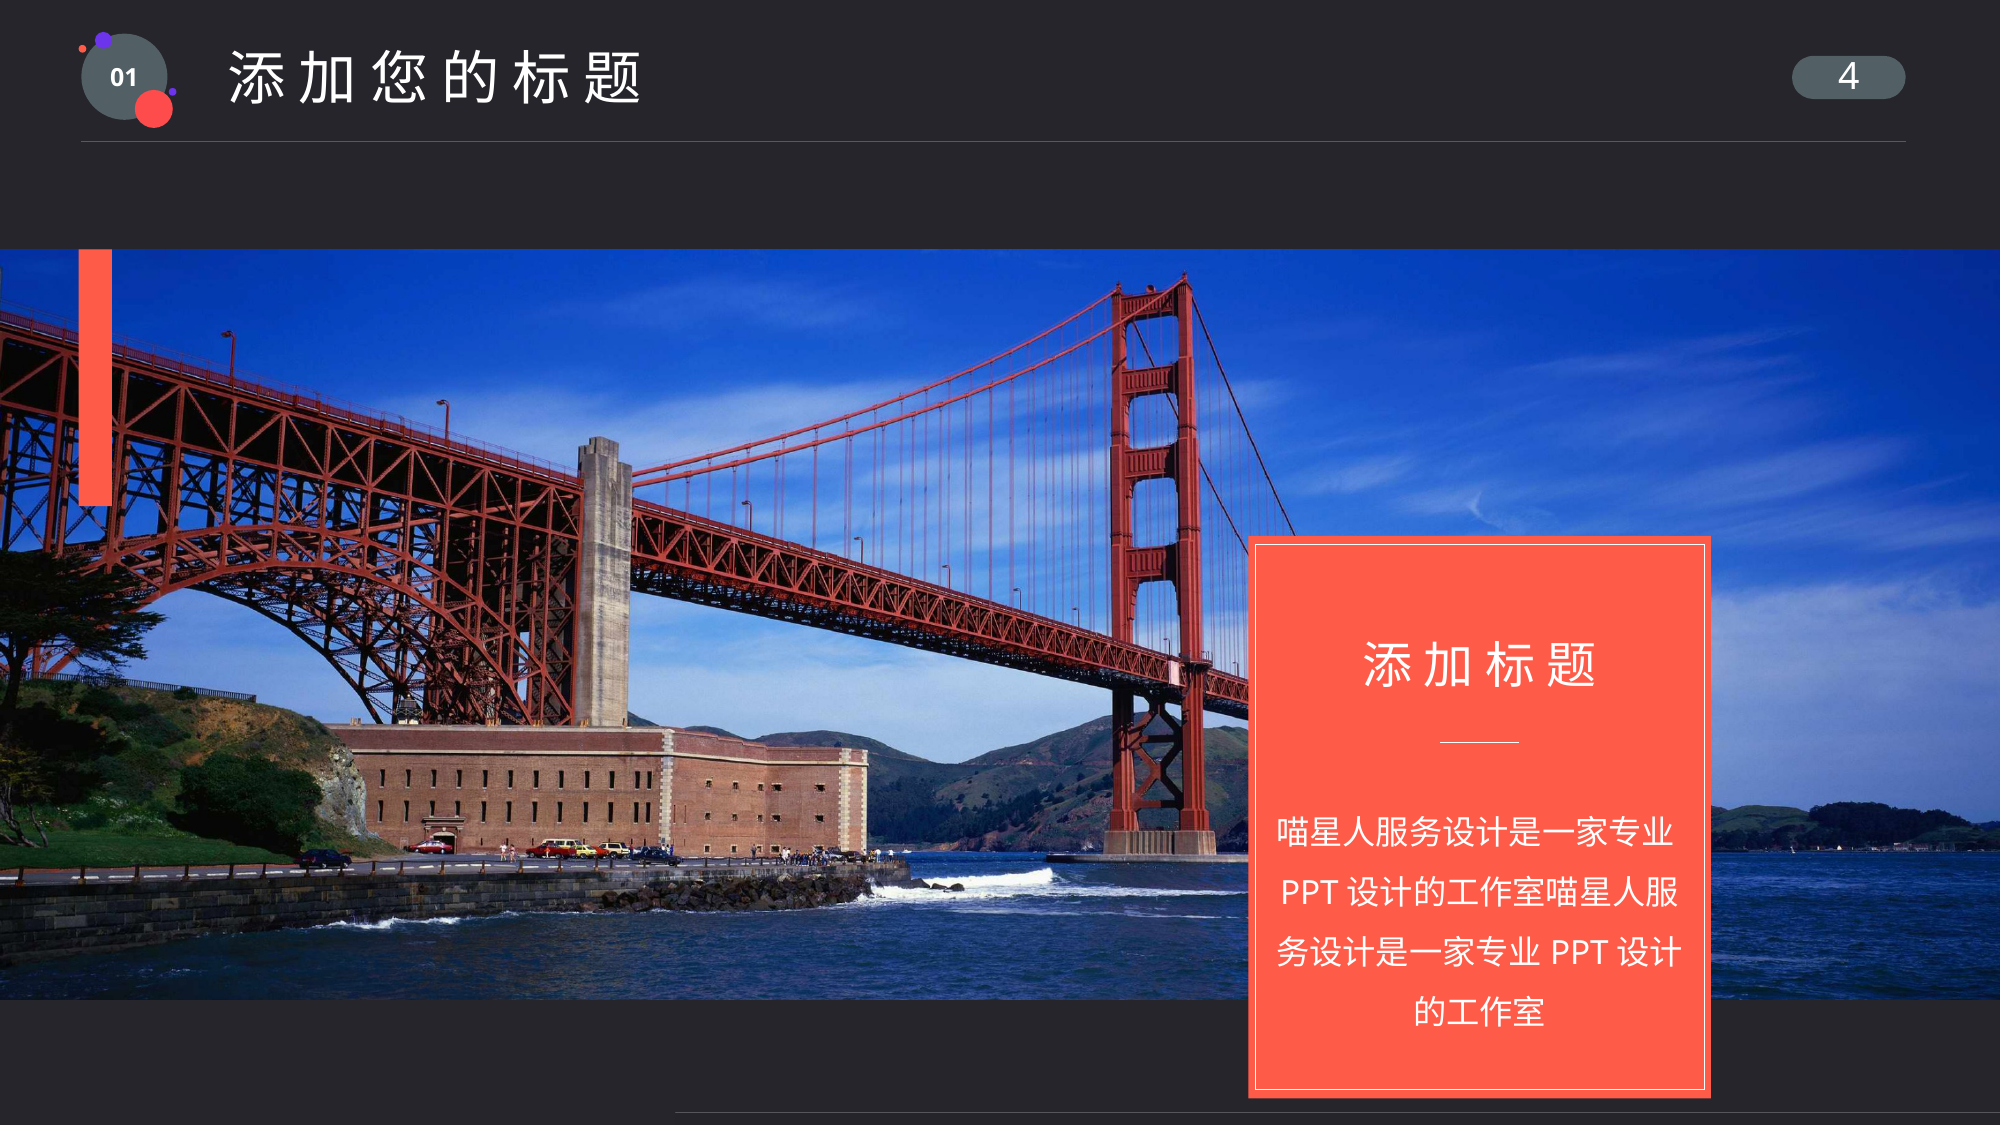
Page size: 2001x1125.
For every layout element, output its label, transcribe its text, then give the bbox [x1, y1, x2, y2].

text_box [1248, 535, 1711, 1099]
text_box 添 加 您 的 标 题 [213, 33, 658, 119]
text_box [78, 31, 177, 128]
picture [0, 249, 2000, 1000]
